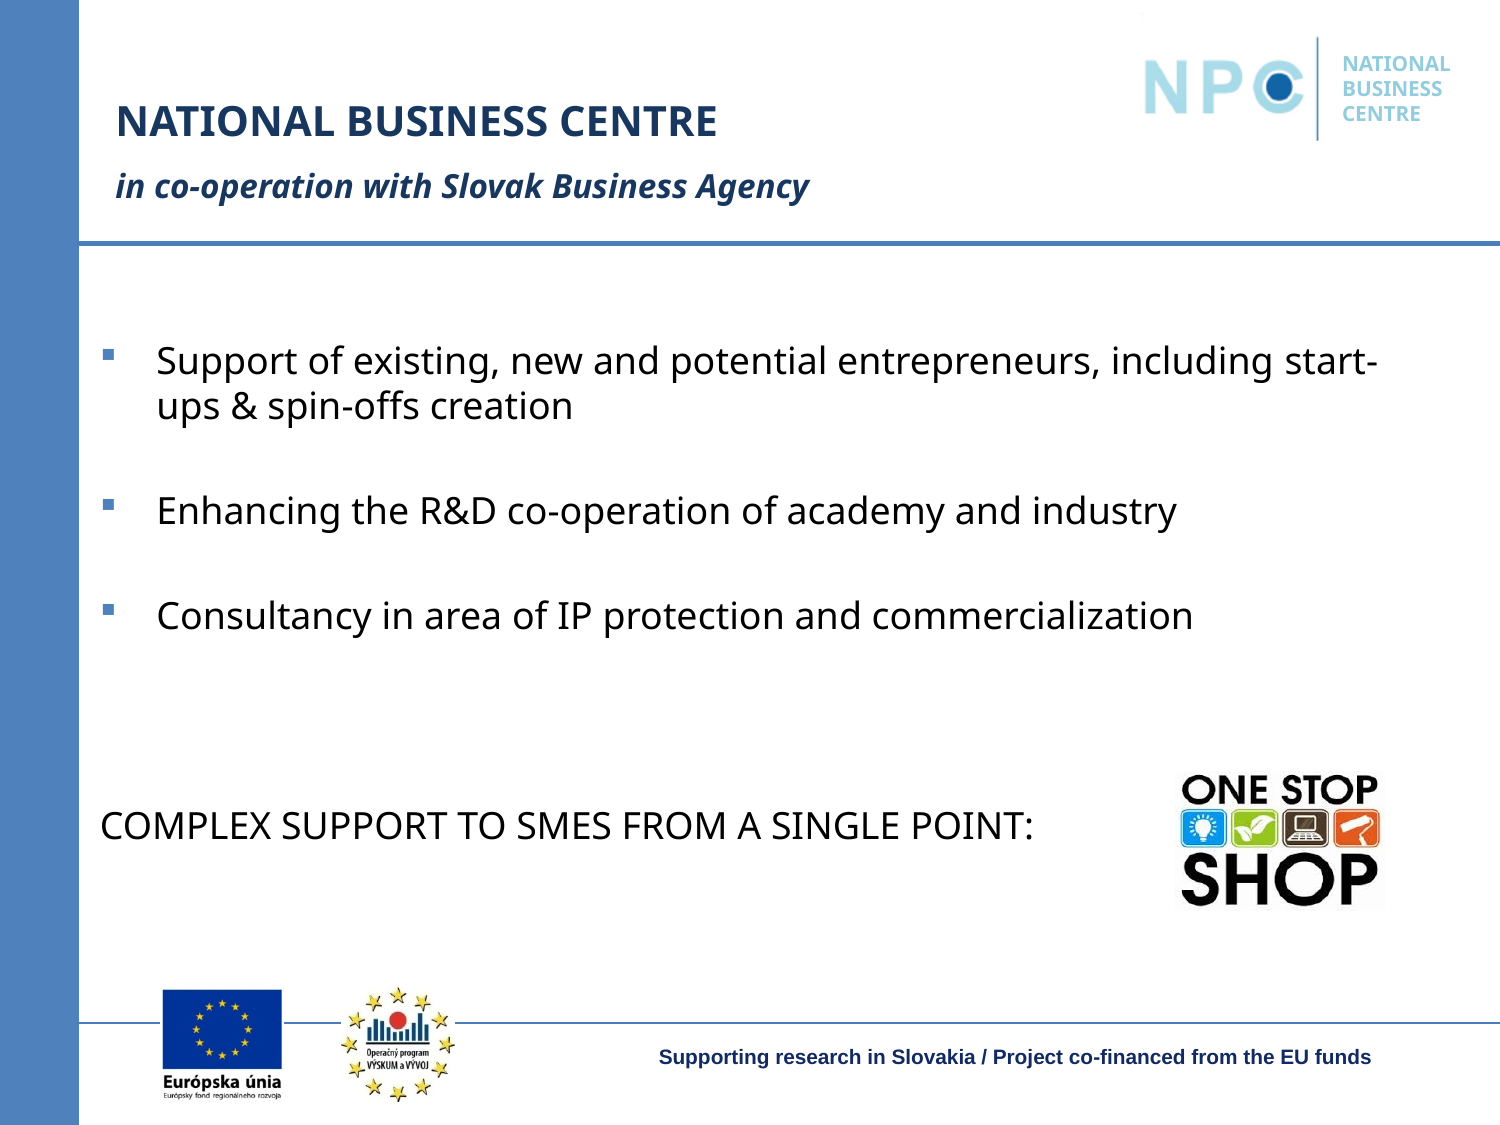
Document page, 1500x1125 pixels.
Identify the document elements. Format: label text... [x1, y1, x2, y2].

list Support of existing, new and potential entrepreneurs, including start-ups & spin-offs creation Enhancing the R&D co-operation of academy and industry Consultancy in area of IP protection and commercialization COMPLEX SUPPORT TO SMES FROM A SINGLE POINT: [85, 329, 1436, 941]
picture [160, 987, 285, 1102]
picture [340, 987, 455, 1102]
picture [1174, 770, 1386, 912]
text_box Supporting research in Slovakia / Project co-financed from the EU funds [643, 1036, 1460, 1109]
title NATIONAL BUSINESS CENTRE in co-operation with Slovak Business Agency [100, 42, 1451, 232]
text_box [1141, 12, 1487, 155]
